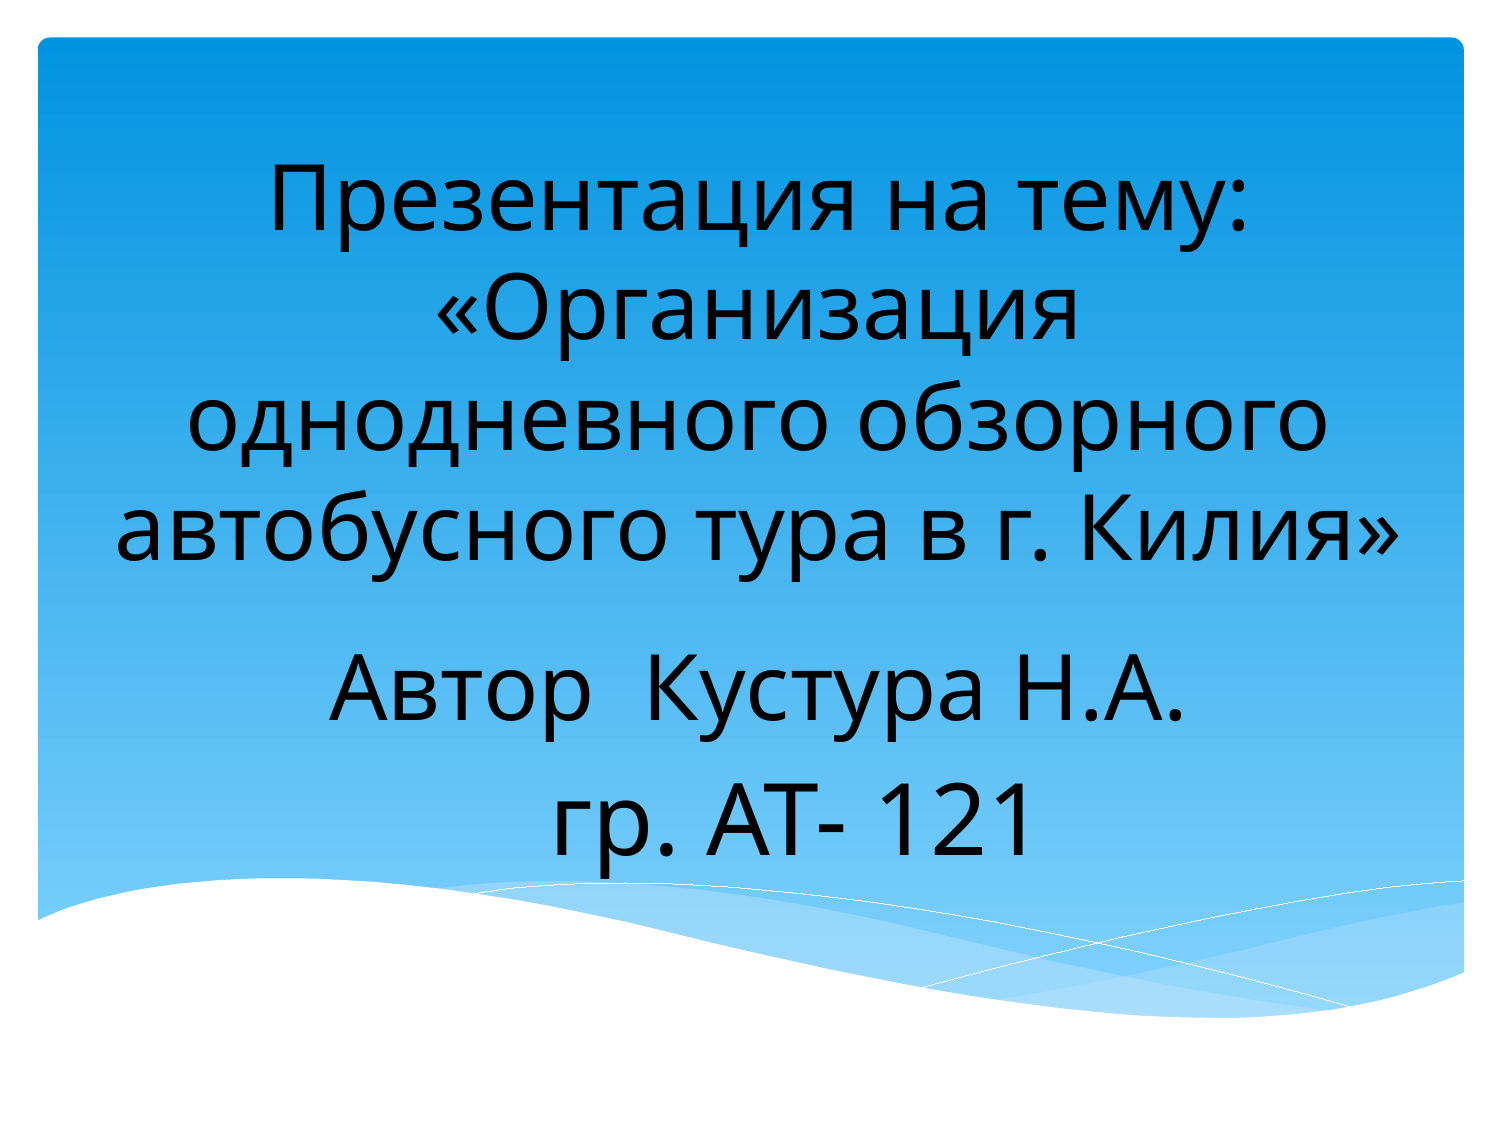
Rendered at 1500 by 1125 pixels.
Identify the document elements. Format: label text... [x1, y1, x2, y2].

text_box Автор Кустура Н.А. [156, 621, 1362, 747]
text_box гр. АТ- 121 [534, 747, 1061, 883]
title Презентация на тему: «Организация однодневного обзорного автобусного тура в г. Килия» [97, 90, 1421, 587]
